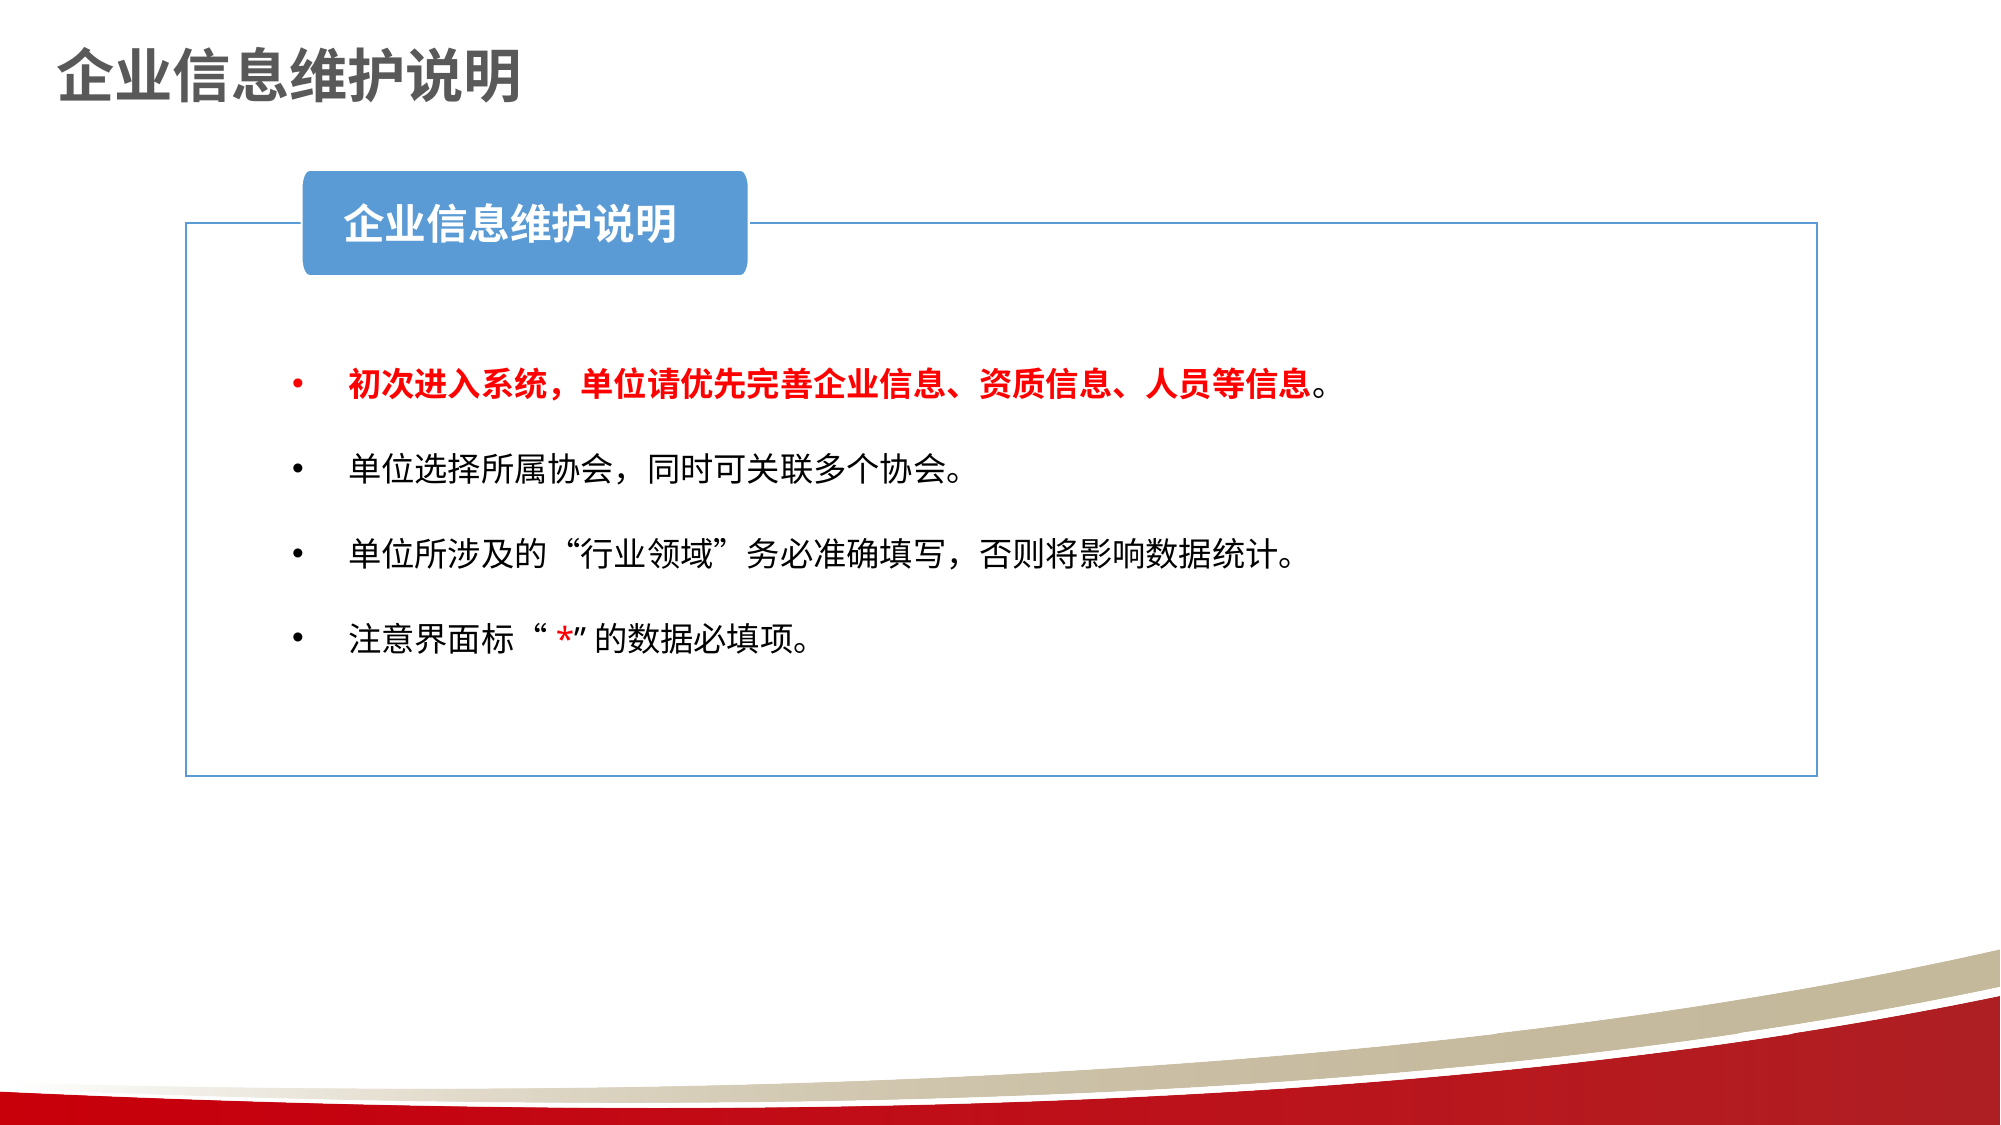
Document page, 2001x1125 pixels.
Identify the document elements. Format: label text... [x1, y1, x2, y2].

picture [0, 942, 2000, 1125]
title 企业信息维护说明 [41, 25, 1818, 131]
text_box 企业信息维护说明 [300, 168, 750, 278]
text_box 初次进入系统，单位请优先完善企业信息、资质信息、人员等信息。 单位选择所属协会，同时可关联多个协会。 单位所涉及的“行业领域”务必准确填写，否则将影响数据统计。 注意界面标“*”的数据必填项。 [185, 222, 1818, 777]
